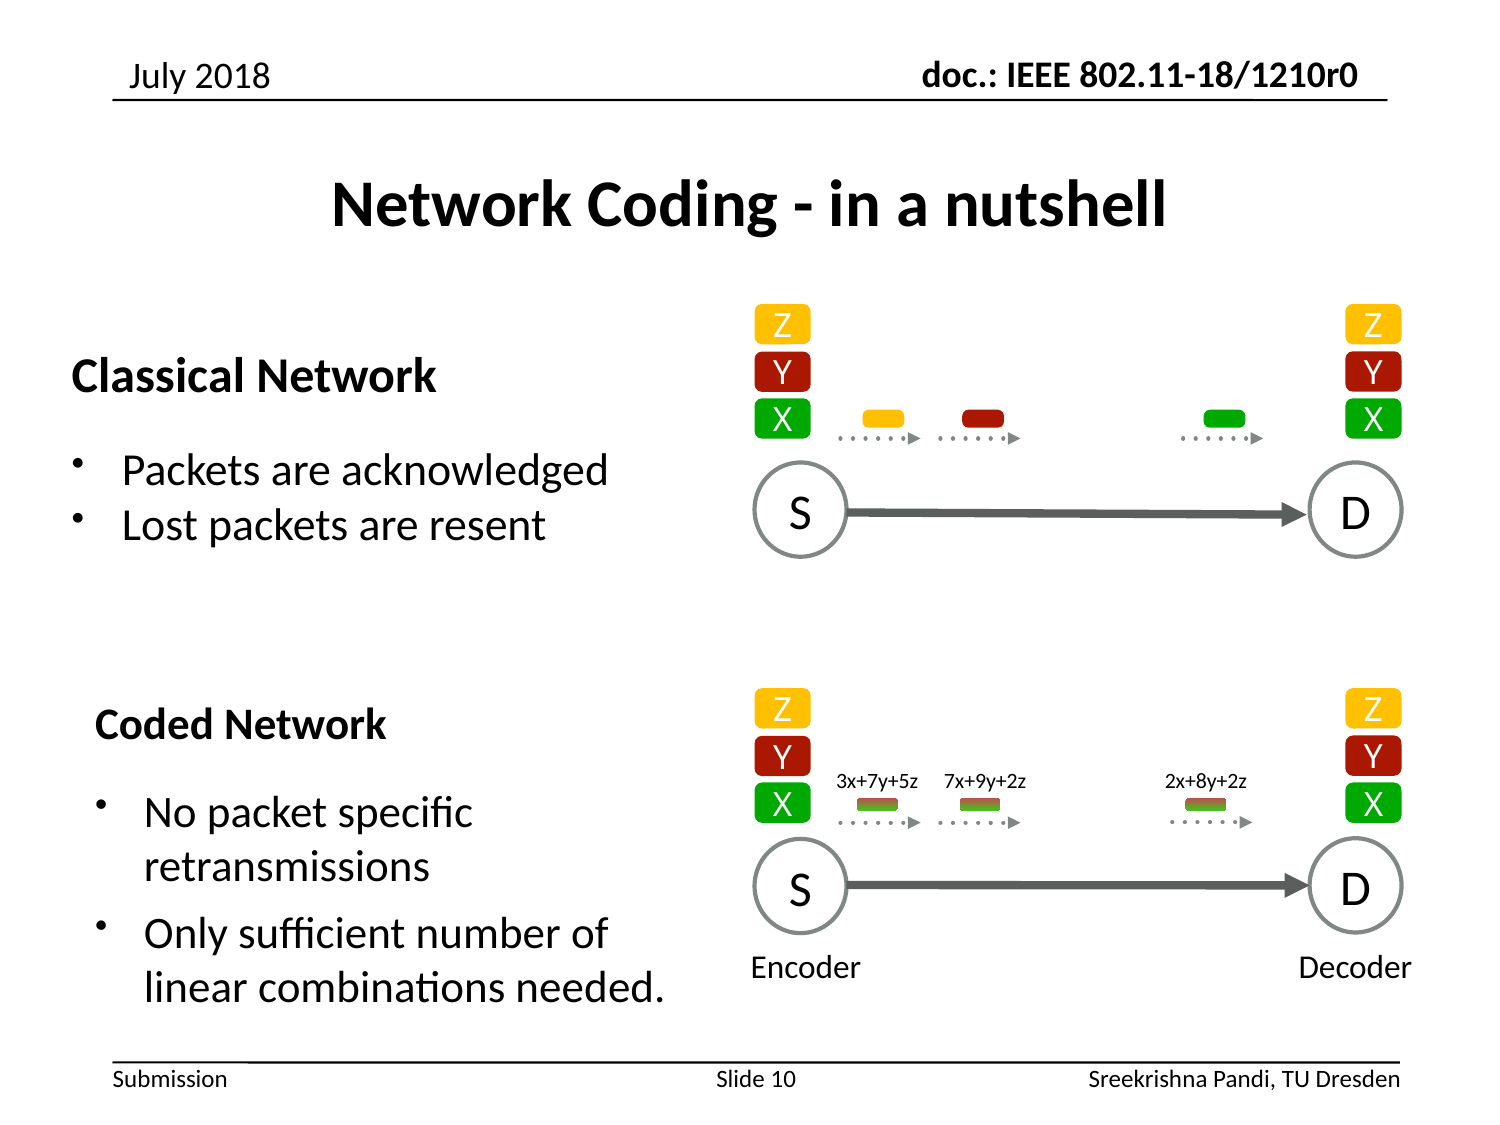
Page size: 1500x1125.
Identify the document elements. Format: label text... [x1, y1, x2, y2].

text_box [1203, 409, 1246, 428]
text_box Classical Network Packets are acknowledged Lost packets are resent [63, 255, 655, 637]
text_box [862, 409, 905, 428]
text_box Encoder [735, 937, 877, 993]
text_box Z [754, 688, 811, 729]
text_box Z [1345, 688, 1402, 729]
text_box [1185, 797, 1227, 811]
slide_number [114, 43, 463, 111]
text_box X [754, 398, 811, 439]
text_box X [1345, 782, 1402, 823]
text_box X [754, 782, 811, 823]
text_box [1250, 432, 1264, 445]
text_box Y [1345, 735, 1402, 776]
text_box Y [1345, 351, 1402, 392]
text_box Y [754, 735, 811, 777]
text_box D [1309, 462, 1402, 557]
text_box S [754, 462, 847, 557]
text_box [908, 432, 921, 445]
text_box [856, 797, 898, 811]
text_box X [1345, 398, 1402, 439]
footer Sreekrishna Pandi, TU Dresden [1087, 1061, 1402, 1093]
text_box [962, 409, 1004, 428]
text_box [1008, 432, 1021, 445]
text_box Coded Network No packet specific retransmissions Only sufficient number of linear combinations needed. [86, 681, 678, 1025]
slide_number Slide 10 [713, 1061, 799, 1093]
text_box [908, 816, 921, 829]
text_box [846, 508, 1307, 521]
title Network Coding - in a nutshell [112, 112, 1388, 288]
text_box Y [754, 351, 811, 392]
text_box 2x+8y+2z [1150, 759, 1263, 801]
text_box [959, 797, 1001, 811]
text_box [846, 879, 1310, 892]
text_box Z [754, 303, 811, 345]
text_box S [754, 838, 847, 934]
text_box Z [1345, 303, 1402, 345]
text_box 7x+9y+2z [929, 759, 1042, 801]
text_box [1239, 816, 1253, 829]
text_box 3x+7y+5z [821, 759, 929, 801]
text_box Decoder [1283, 937, 1428, 993]
text_box [1008, 816, 1021, 829]
text_box D [1309, 838, 1402, 933]
